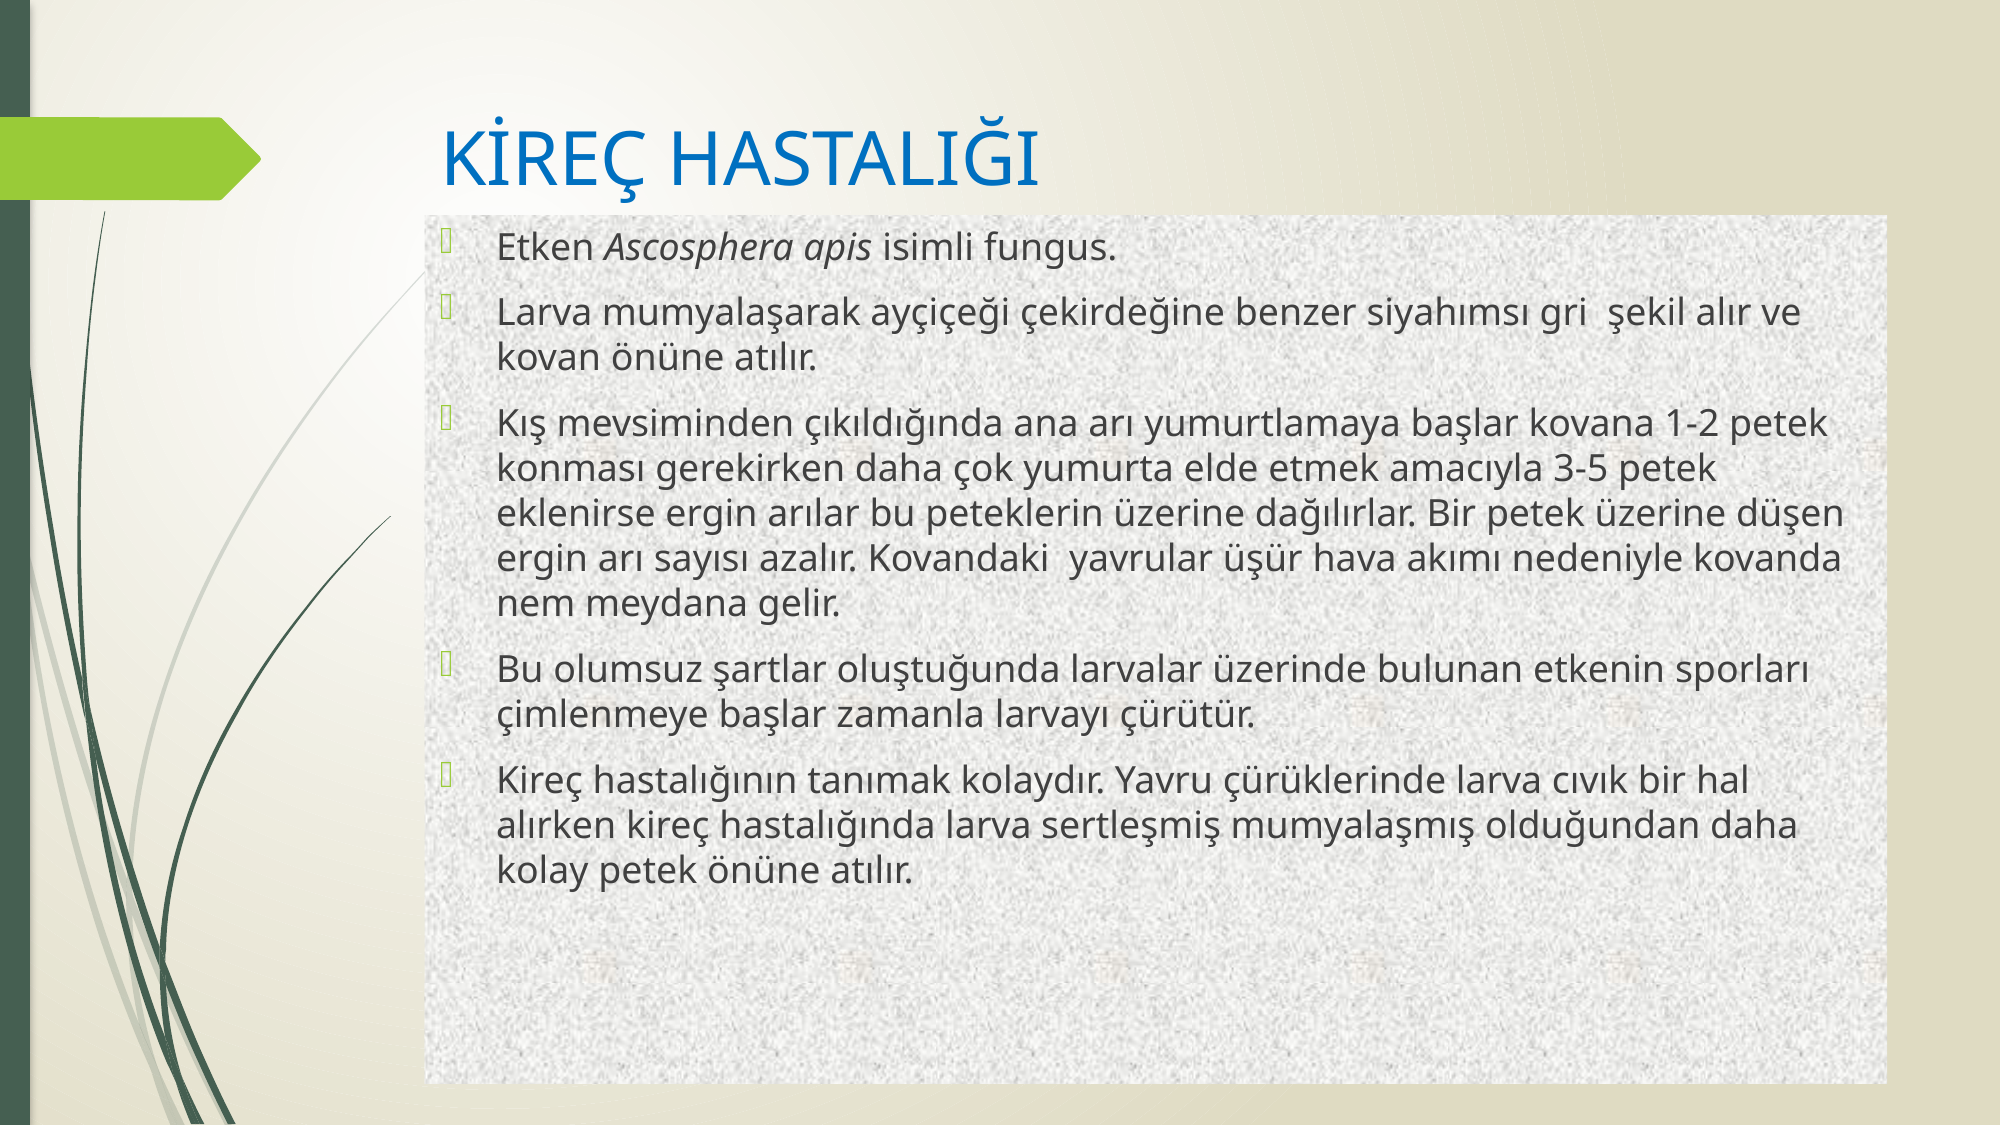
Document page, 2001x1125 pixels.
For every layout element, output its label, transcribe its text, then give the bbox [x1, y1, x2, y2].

title KİREÇ HASTALIĞI [425, 102, 1888, 215]
list Etken Ascosphera apis isimli fungus. Larva mumyalaşarak ayçiçeği çekirdeğine benzer siyahımsı gri şekil alır ve kovan önüne atılır. Kış mevsiminden çıkıldığında ana arı yumurtlamaya başlar kovana 1-2 petek konması gerekirken daha çok yumurta elde etmek amacıyla 3-5 petek eklenirse ergin arılar bu peteklerin üzerine dağılırlar. Bir petek üzerine düşen ergin arı sayısı azalır. Kovandaki yavrular üşür hava akımı nedeniyle kovanda nem meydana gelir. Bu olumsuz şartlar oluştuğunda larvalar üzerinde bulunan etkenin sporları çimlenmeye başlar zamanla larvayı çürütür. Kireç hastalığının tanımak kolaydır. Yavru çürüklerinde larva cıvık bir hal alırken kireç hastalığında larva sertleşmiş mumyalaşmış olduğundan daha kolay petek önüne atılır. [424, 215, 1888, 1084]
